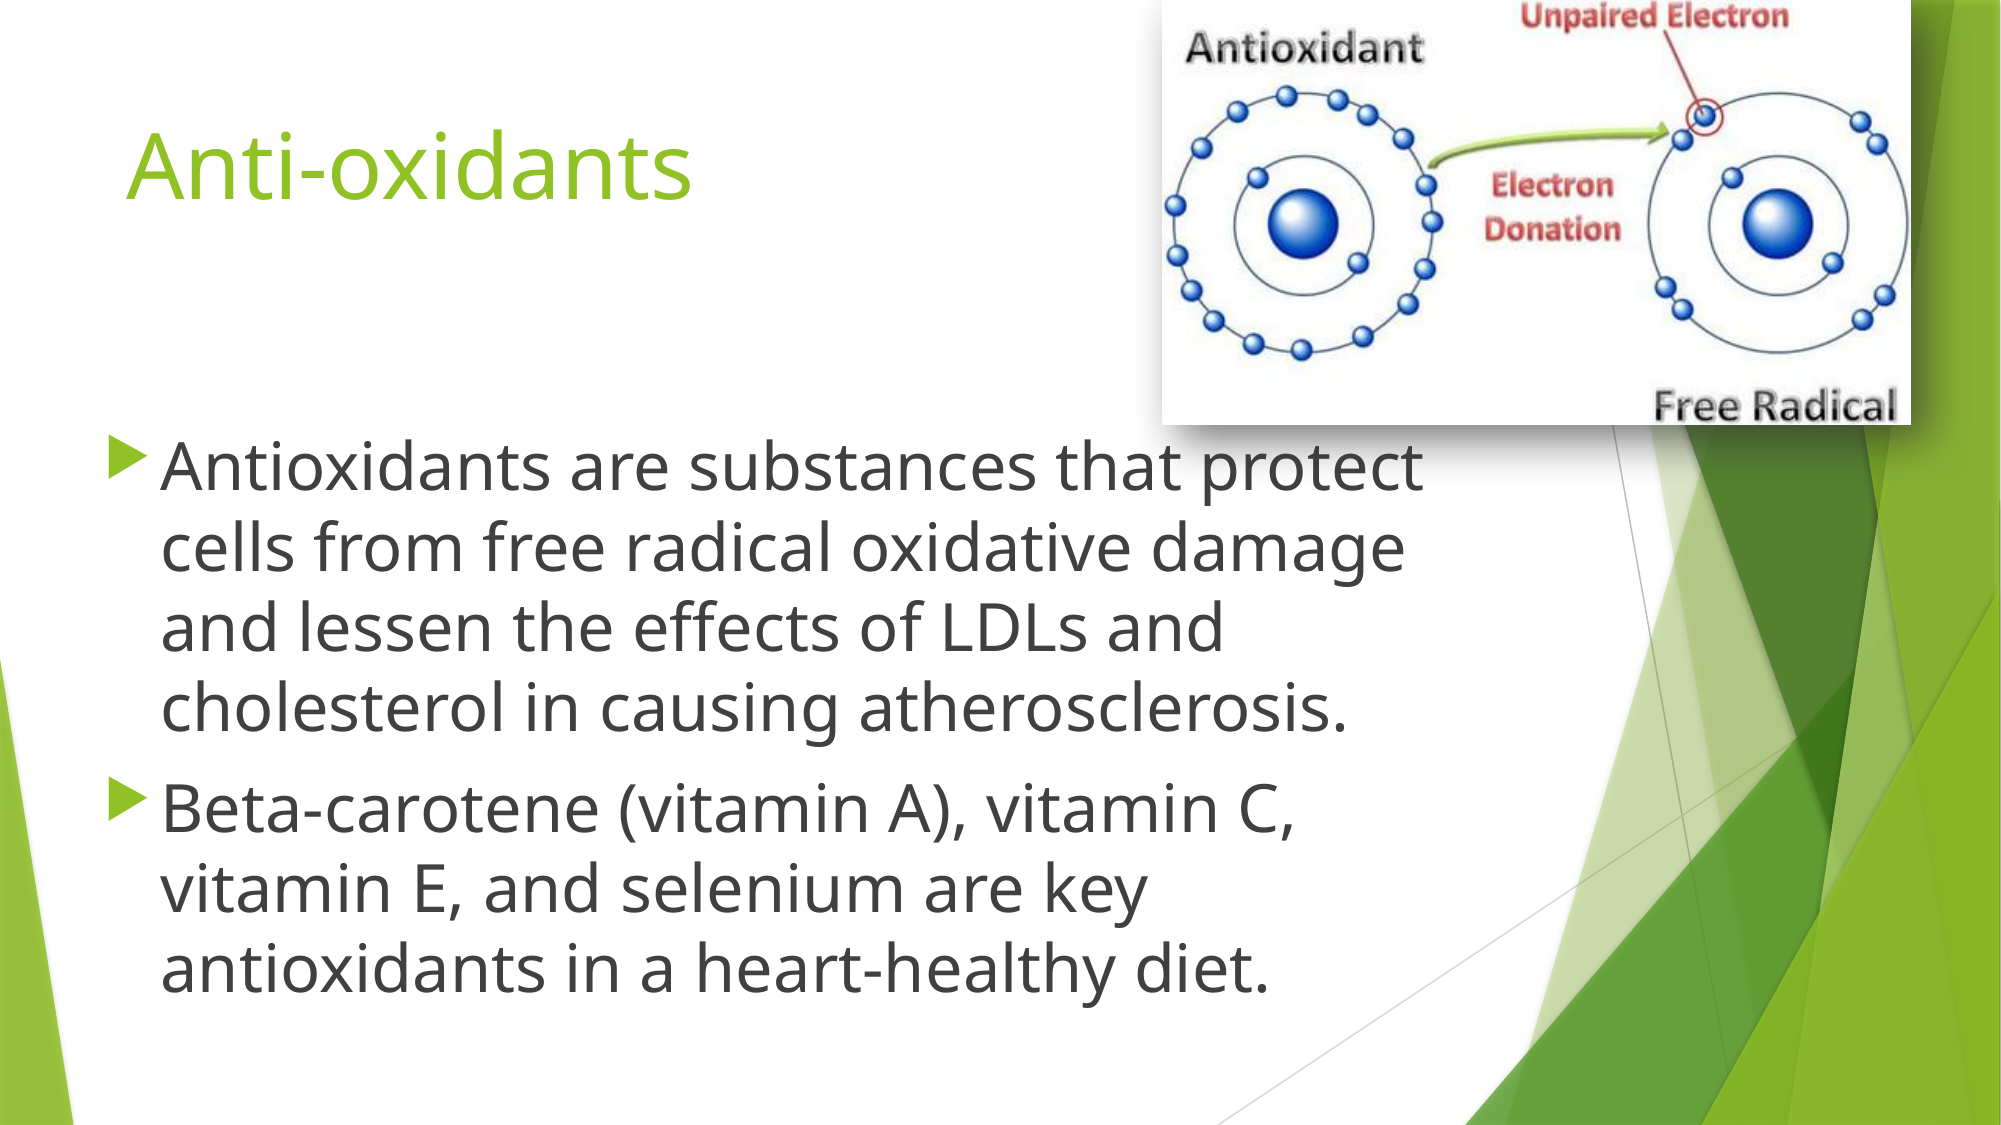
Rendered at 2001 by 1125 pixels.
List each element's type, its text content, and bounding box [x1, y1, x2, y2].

picture [1161, 0, 1912, 426]
title Anti-oxidants [111, 99, 1144, 317]
list Antioxidants are substances that protect cells from free radical oxidative damage and lessen the effects of LDLs and cholesterol in causing atherosclerosis. Beta-carotene (vitamin A), vitamin C, vitamin E, and selenium are key antioxidants in a heart-healthy diet. [89, 416, 1500, 1054]
